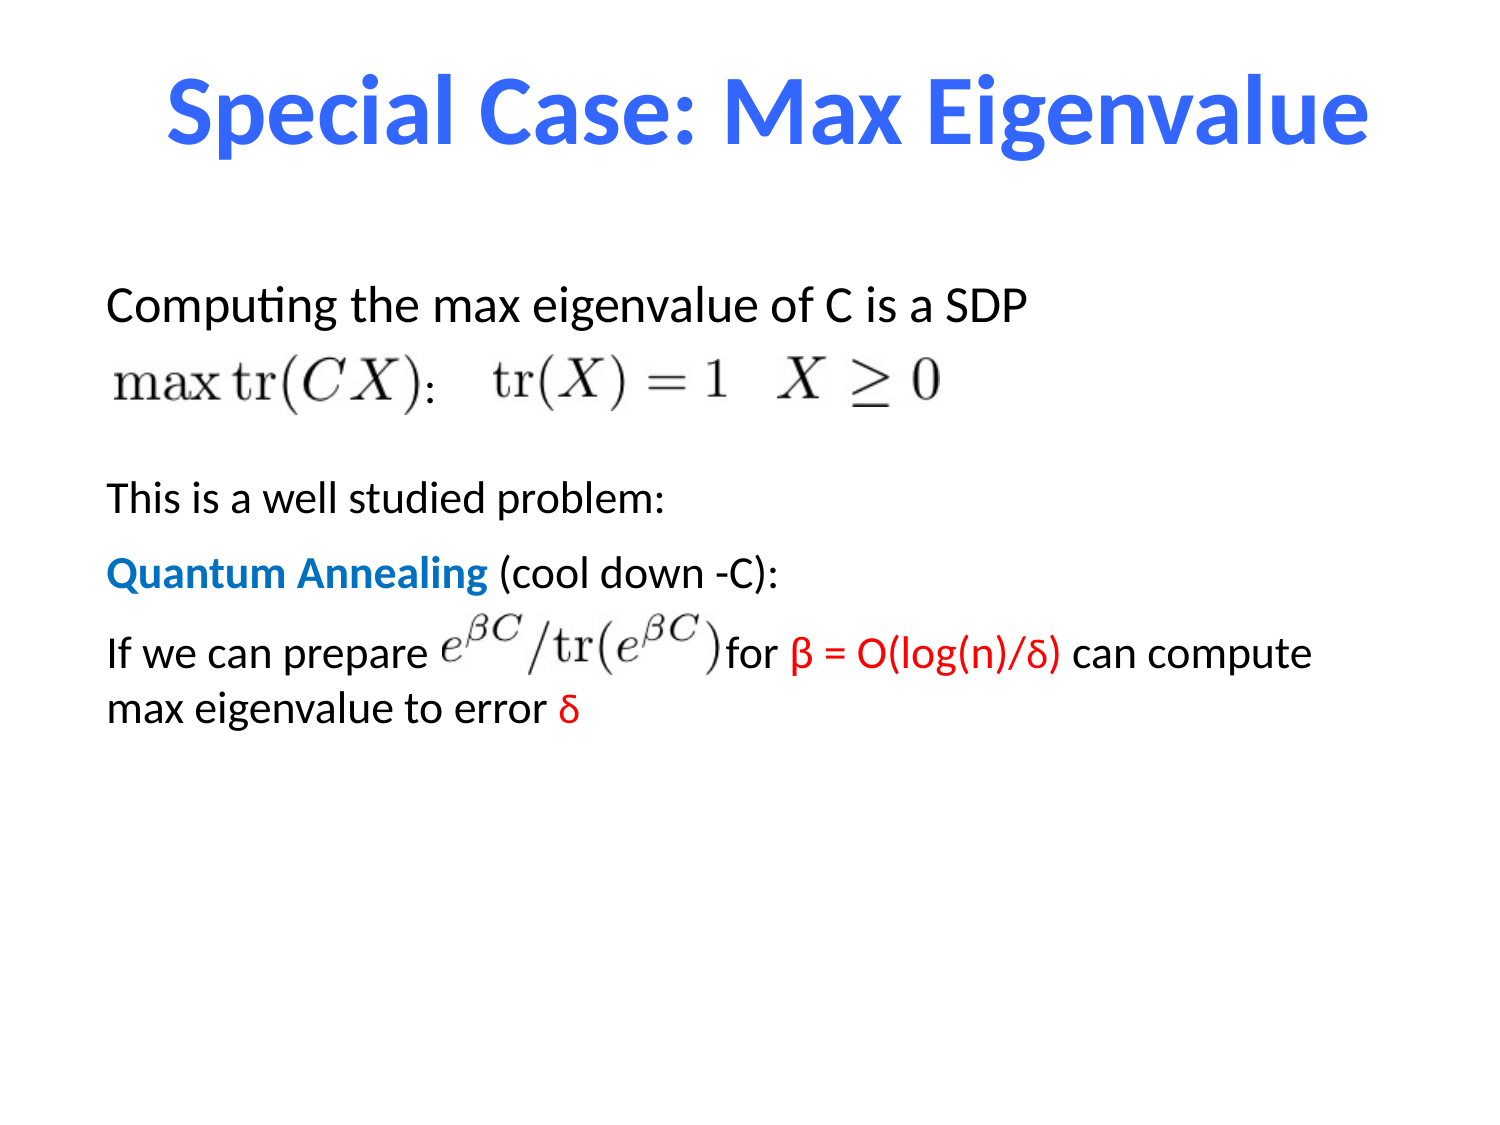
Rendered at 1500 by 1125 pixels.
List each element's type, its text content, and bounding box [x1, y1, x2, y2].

picture [442, 611, 720, 675]
picture [777, 356, 940, 408]
picture [114, 353, 420, 415]
picture [493, 353, 729, 411]
text_box Computing the max eigenvalue of C is a SDP : , This is a well studied problem: Quantum Annealing (cool down -C): If we can prepare for β = O(log(n)/δ) can compute max eigenvalue to error δ [91, 263, 1373, 796]
text_box Special Case: Max Eigenvalue [26, 0, 1500, 248]
